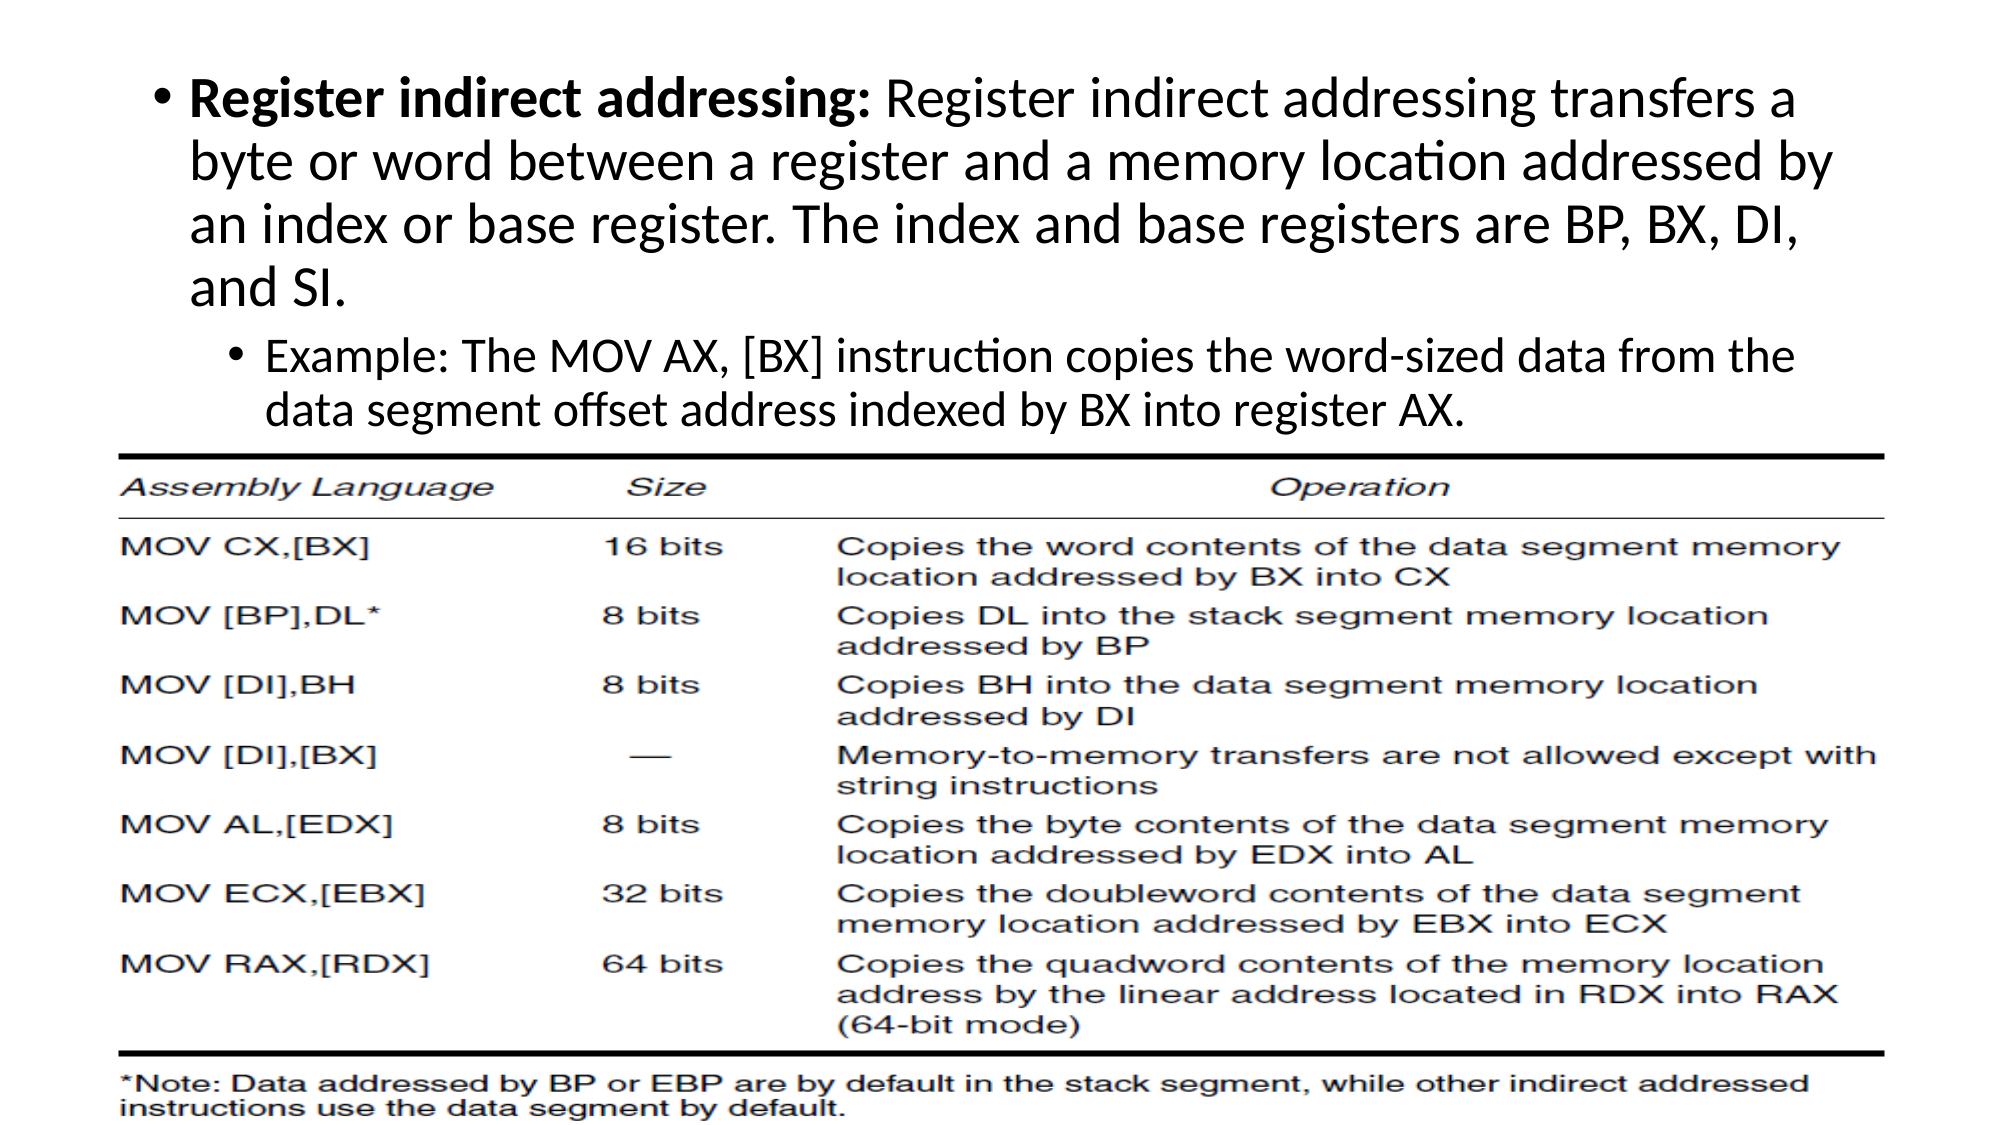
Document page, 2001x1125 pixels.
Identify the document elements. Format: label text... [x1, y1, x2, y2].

picture [107, 445, 1893, 1125]
list Register indirect addressing: Register indirect addressing transfers a byte or word between a register and a memory location addressed by an index or base register. The index and base registers are BP, BX, DI, and SI. Example: The MOV AX, [BX] instruction copies the word-sized data from the data segment offset address indexed by BX into register AX. [137, 59, 1863, 445]
